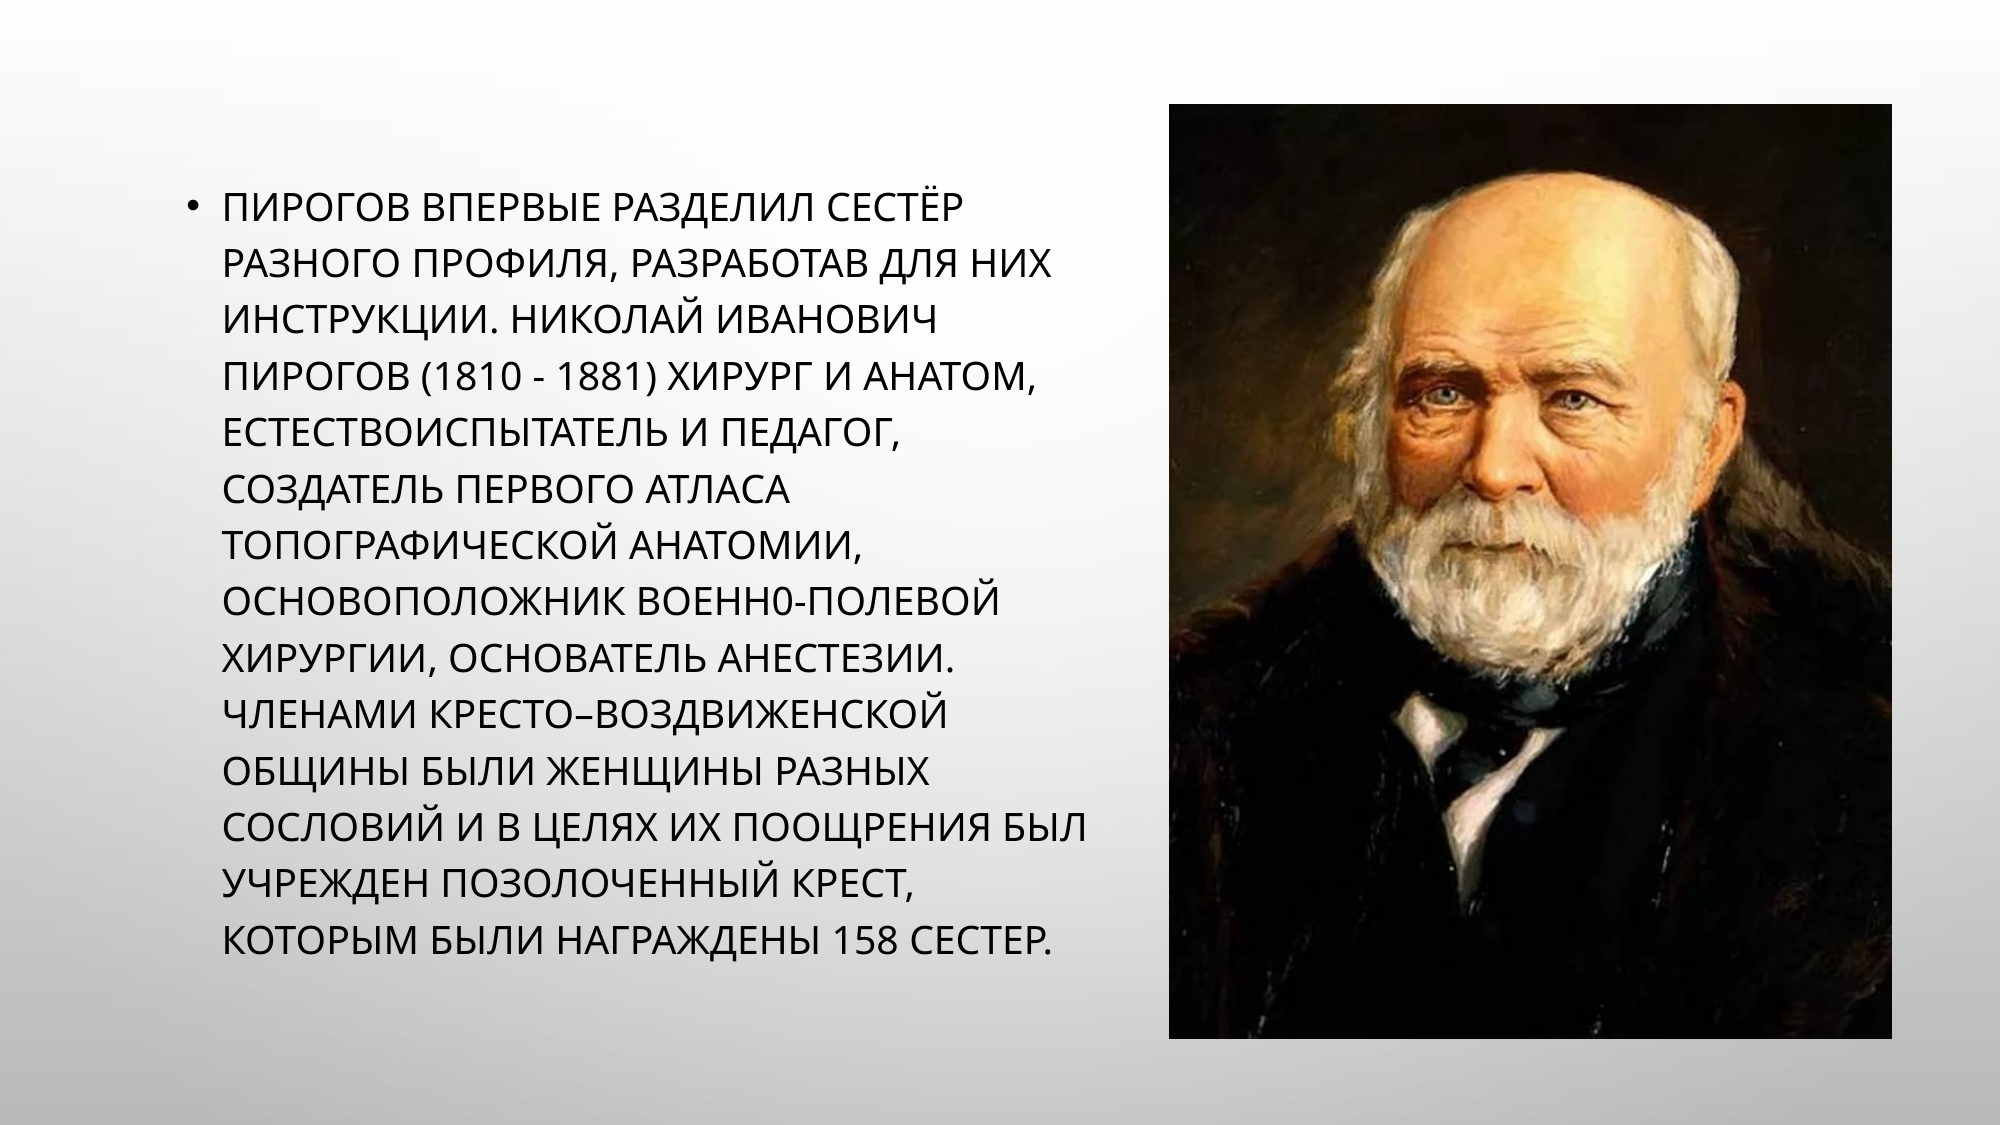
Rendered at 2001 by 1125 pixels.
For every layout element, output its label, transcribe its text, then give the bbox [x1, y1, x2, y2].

picture [0, 0, 2000, 1125]
list Пирогов впервые разделил сестёр разного профиля, разработав для них инструкции. Николай Иванович Пирогов (1810 - 1881) хирург и анатом, естествоиспытатель и педагог, создатель первого атласа топографической анатомии, основоположник военн0-полевой хирургии, основатель анестезии. Членами Кресто–Воздвиженской общины были женщины разных сословий и в целях их поощрения был учрежден позолоченный крест, которым были награждены 158 сестер. [171, 164, 1117, 979]
